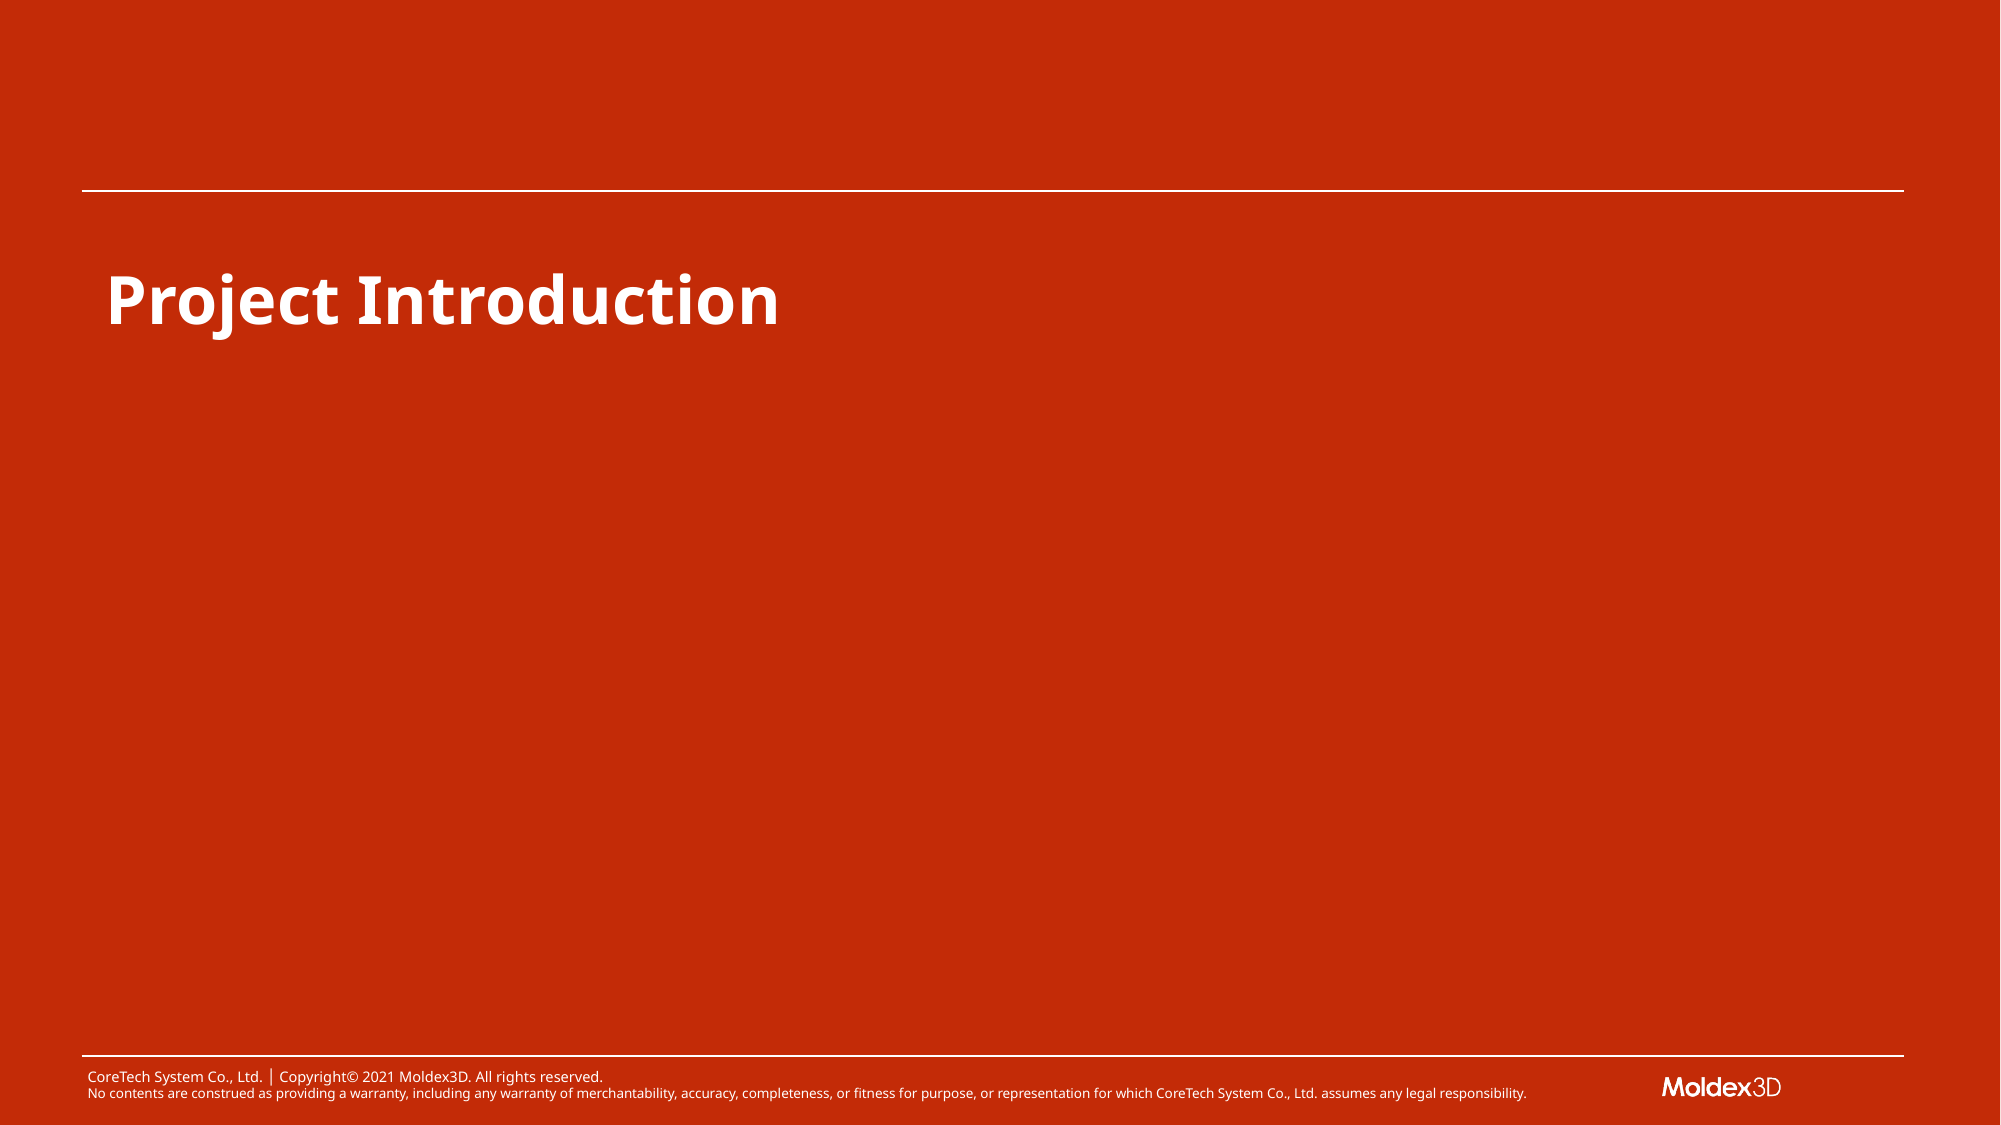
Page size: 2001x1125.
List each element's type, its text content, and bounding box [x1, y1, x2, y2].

picture [1648, 1062, 1794, 1111]
title Project Introduction [93, 258, 879, 347]
